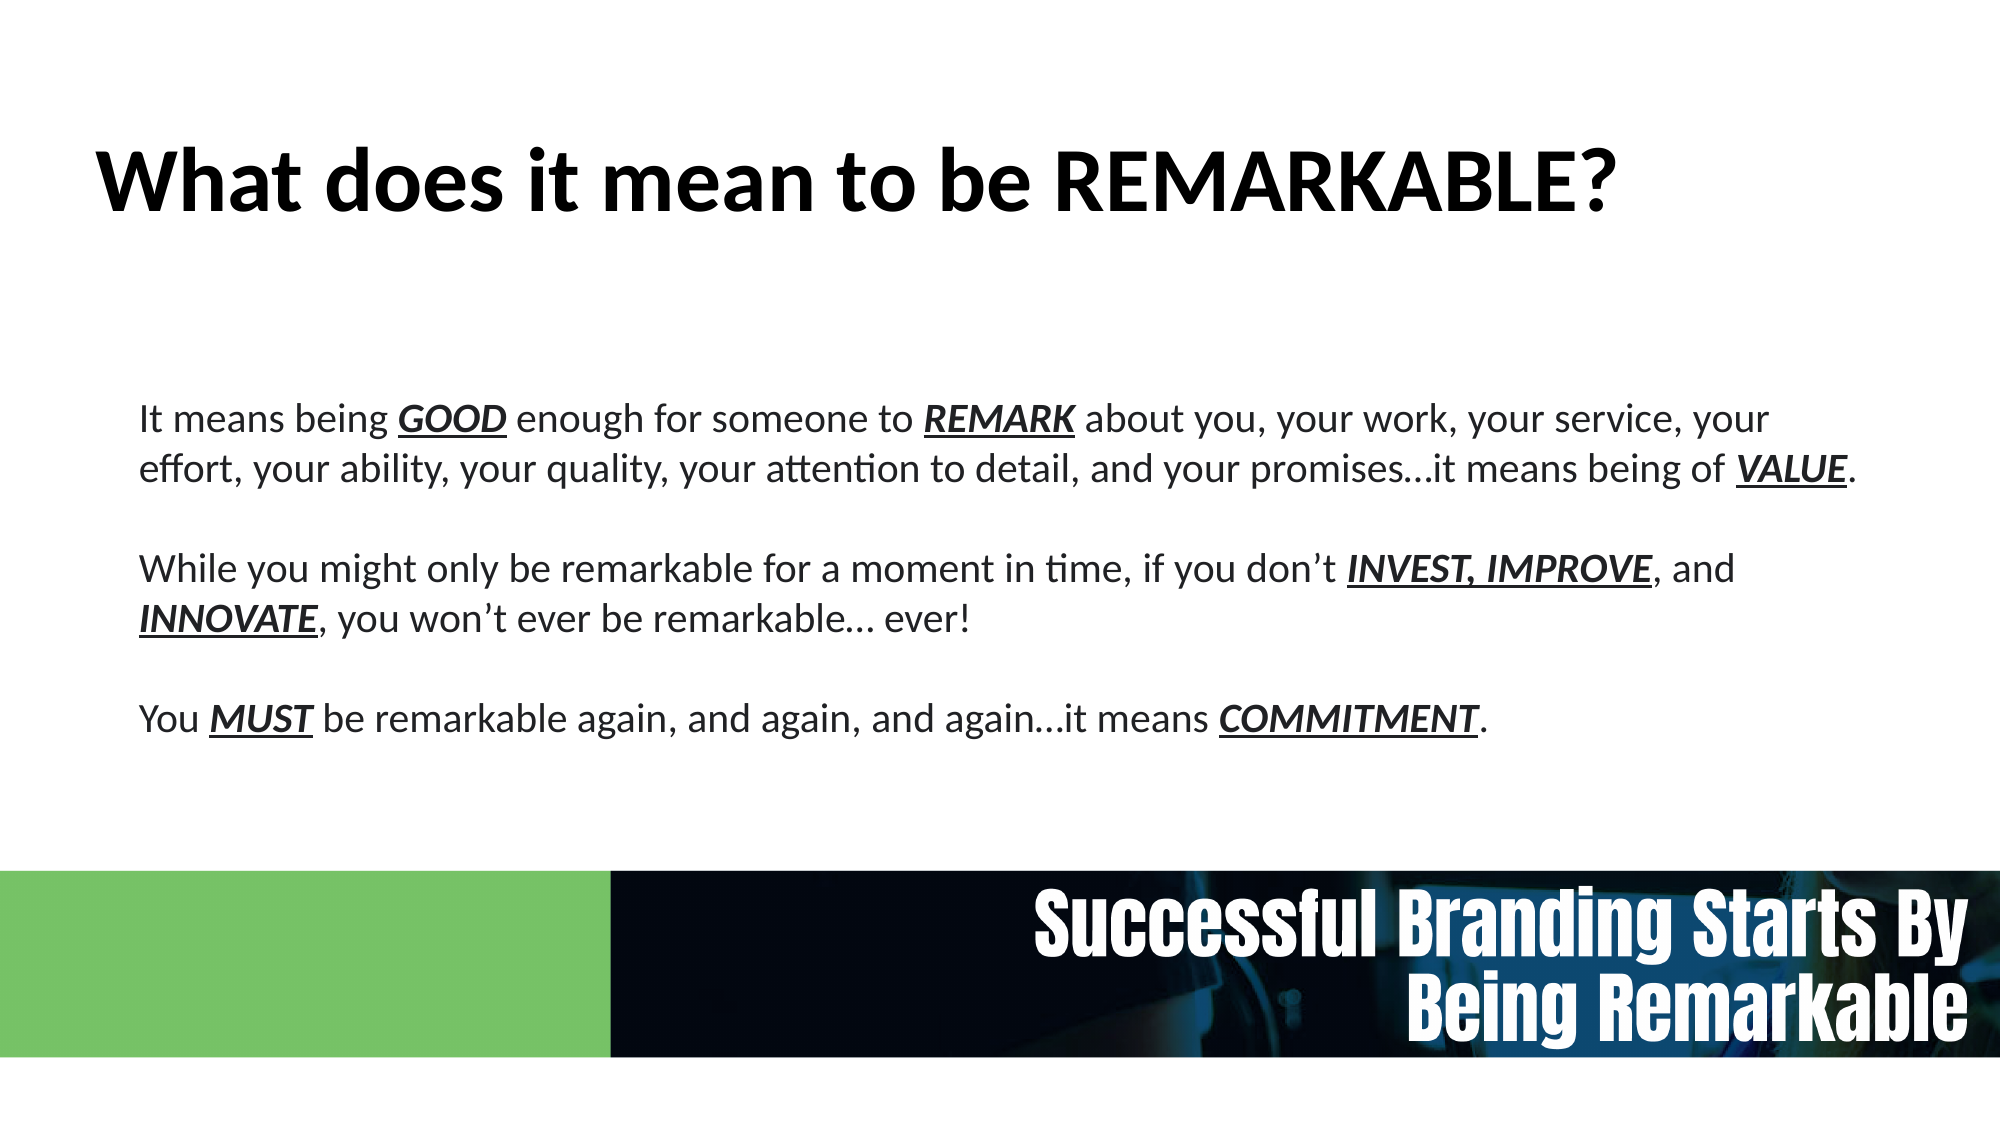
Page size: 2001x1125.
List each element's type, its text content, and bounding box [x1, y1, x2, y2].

picture [0, 796, 2000, 1125]
text_box What does it mean to be REMARKABLE? [80, 112, 1947, 237]
text_box It means being GOOD enough for someone to REMARK about you, your work, your service, your effort, your ability, your quality, your attention to detail, and your promises…it means being of VALUE. While you might only be remarkable for a moment in time, if you don’t INVEST, IMPROVE, and INNOVATE, you won’t ever be remarkable… ever! You MUST be remarkable again, and again, and again…it means COMMITMENT. [123, 383, 1876, 749]
